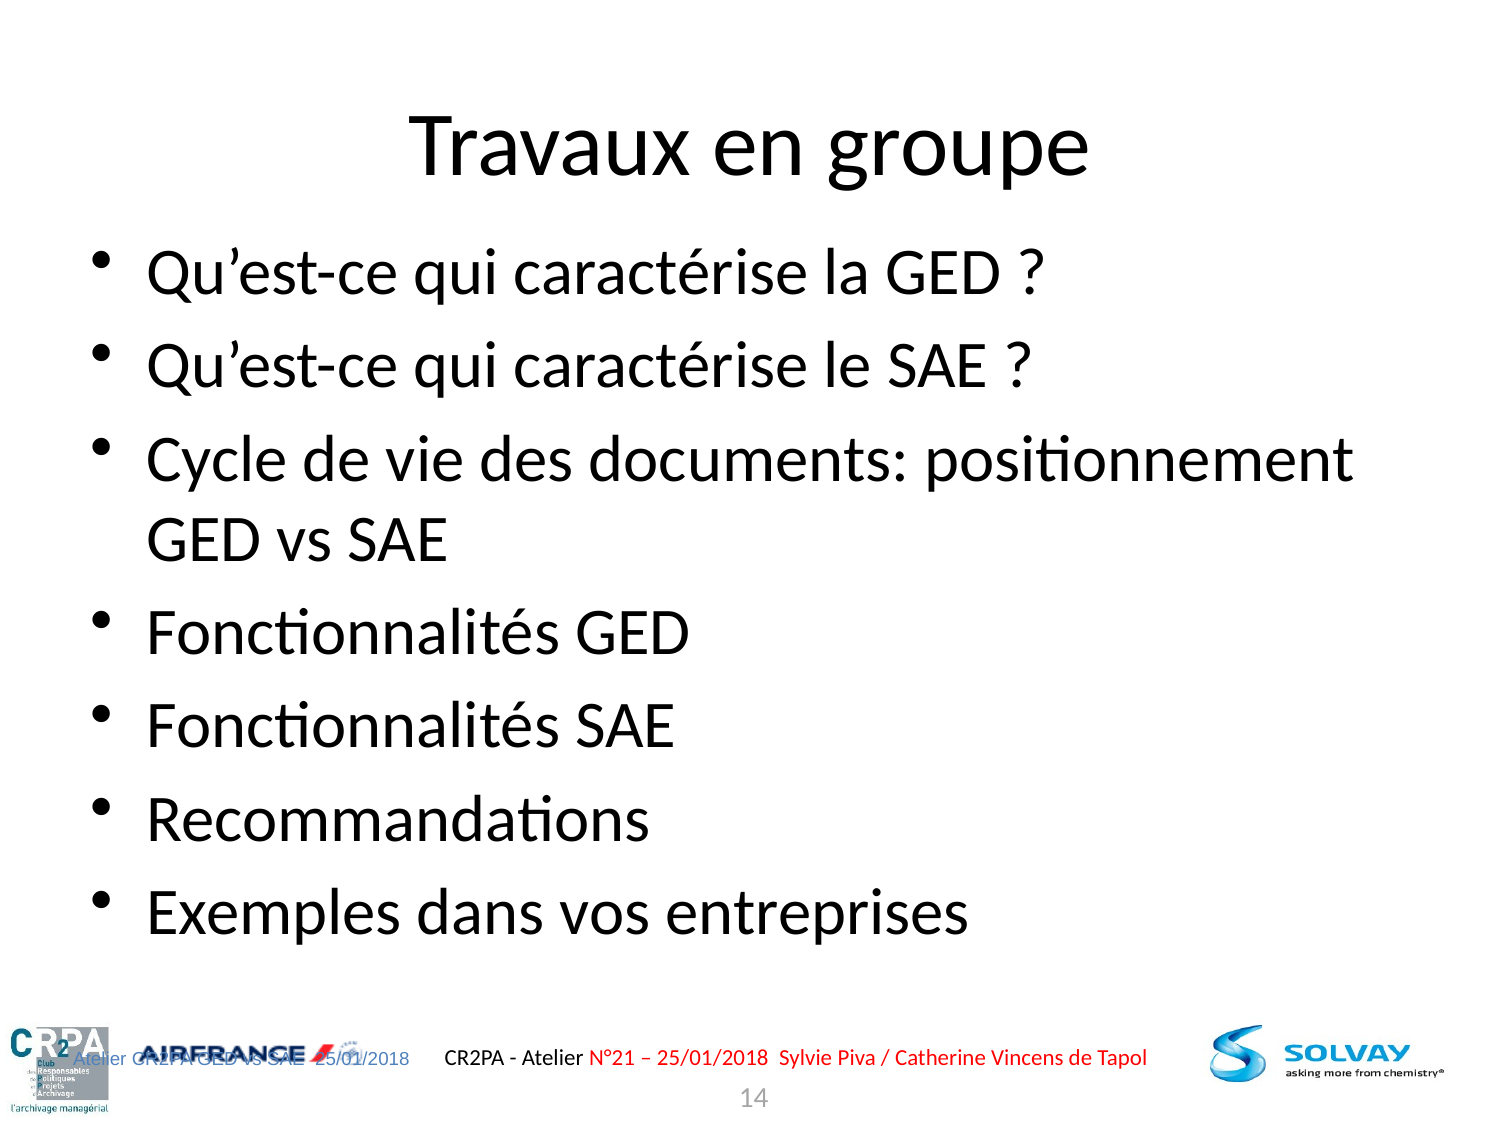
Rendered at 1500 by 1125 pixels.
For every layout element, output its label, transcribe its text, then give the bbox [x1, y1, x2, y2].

title Travaux en groupe [75, 45, 1425, 219]
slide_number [58, 1038, 1075, 1079]
picture [1187, 1015, 1462, 1087]
picture [6, 1022, 414, 1118]
list Qu’est-ce qui caractérise la GED ? Qu’est-ce qui caractérise le SAE ? Cycle de vie des documents: positionnement GED vs SAE Fonctionnalités GED Fonctionnalités SAE Recommandations Exemples dans vos entreprises [75, 219, 1425, 963]
